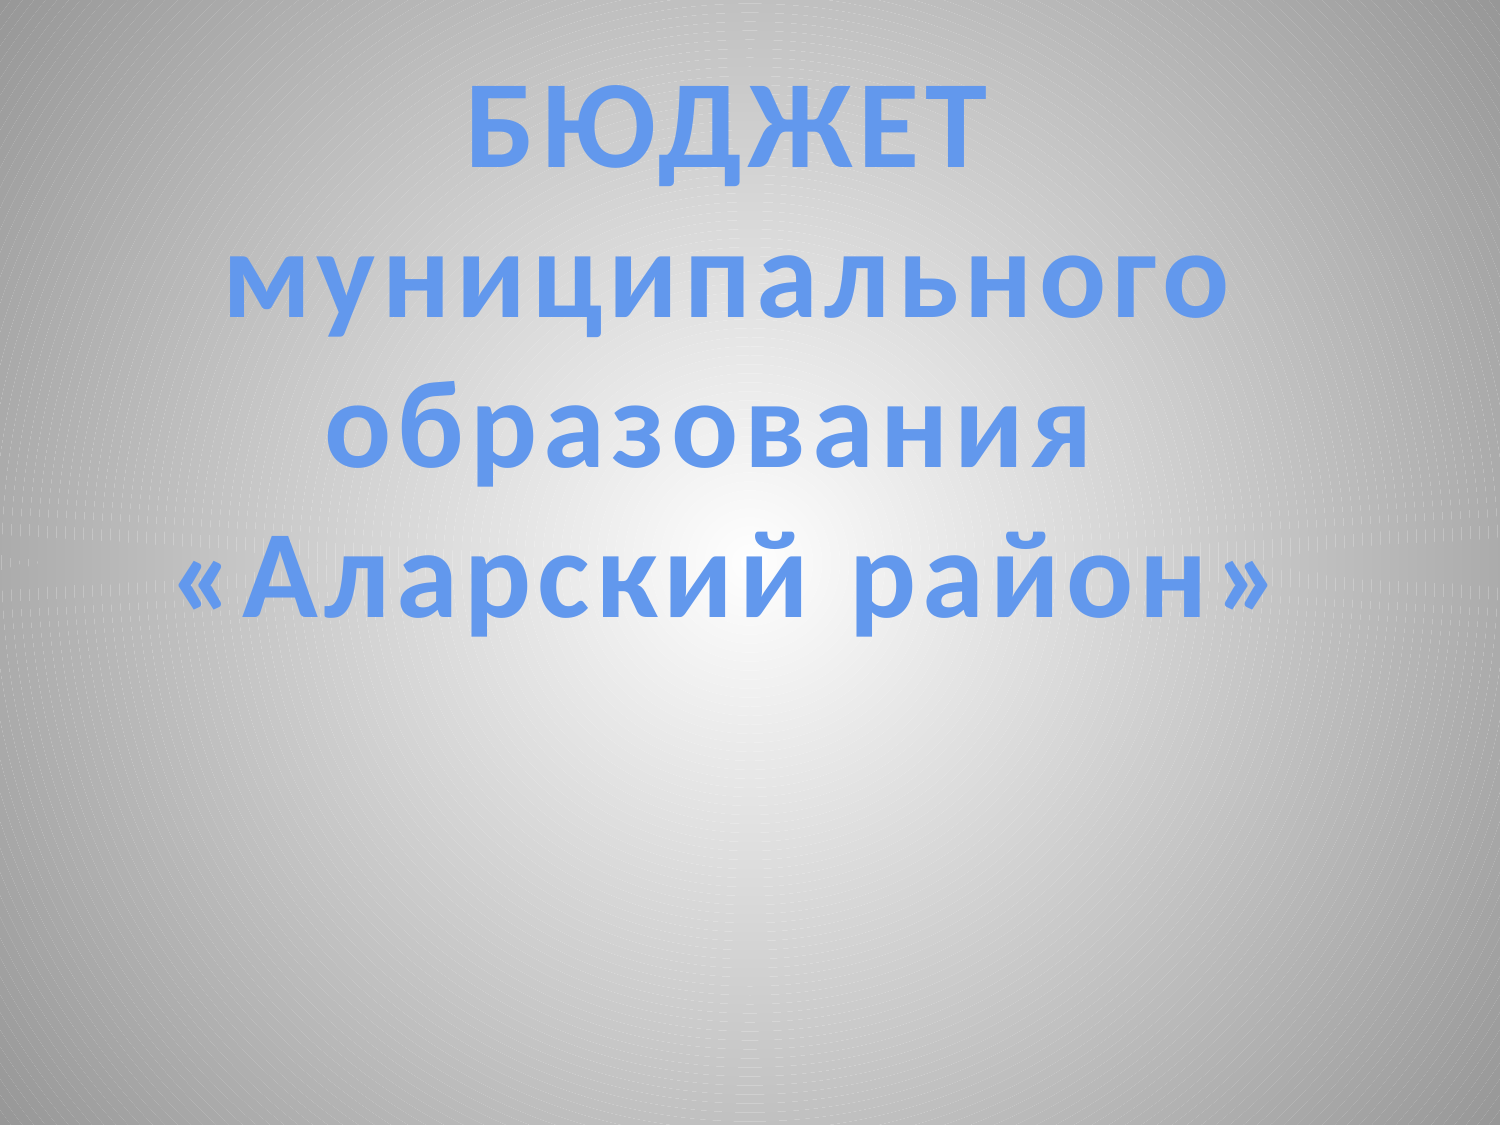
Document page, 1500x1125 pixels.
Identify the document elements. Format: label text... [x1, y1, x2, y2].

text_box БЮДЖЕТ муниципального образования «Аларский район» [0, 35, 1453, 650]
